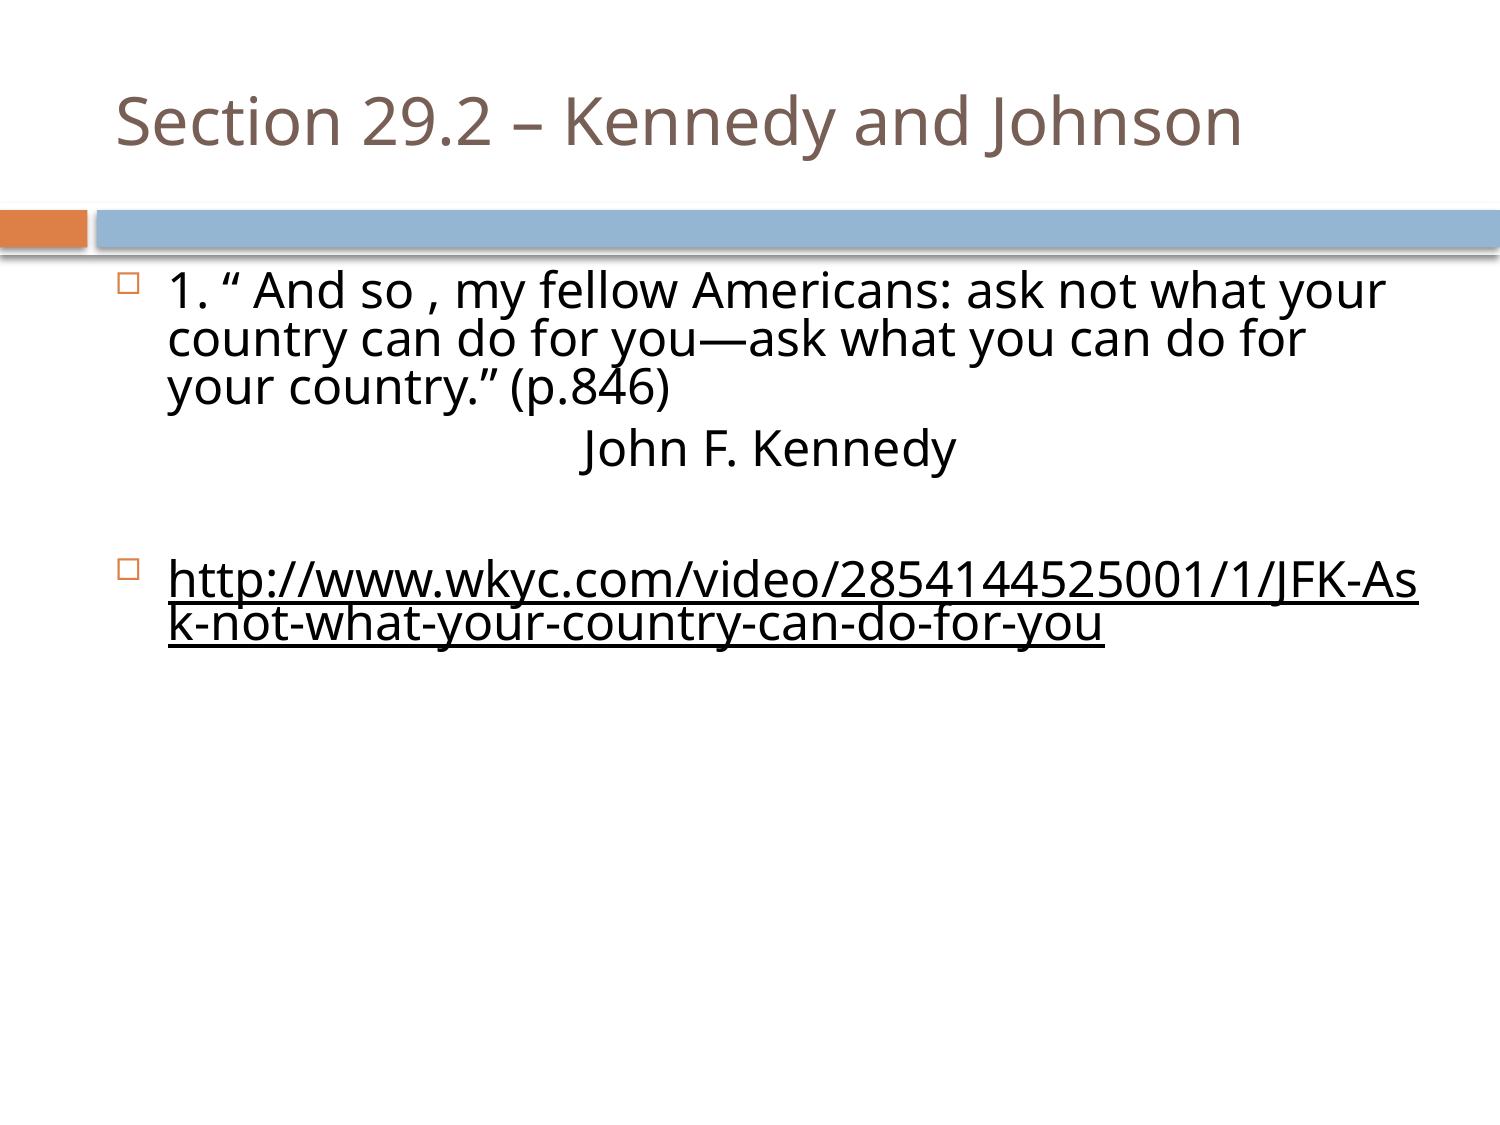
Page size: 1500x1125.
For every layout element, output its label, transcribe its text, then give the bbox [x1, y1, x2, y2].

list 1. “ And so , my fellow Americans: ask not what your country can do for you—ask what you can do for your country.” (p.846) John F. Kennedy http://www.wkyc.com/video/2854144525001/1/JFK-Ask-not-what-your-country-can-do-for-you [100, 262, 1438, 1000]
title Section 29.2 – Kennedy and Johnson [100, 37, 1438, 200]
